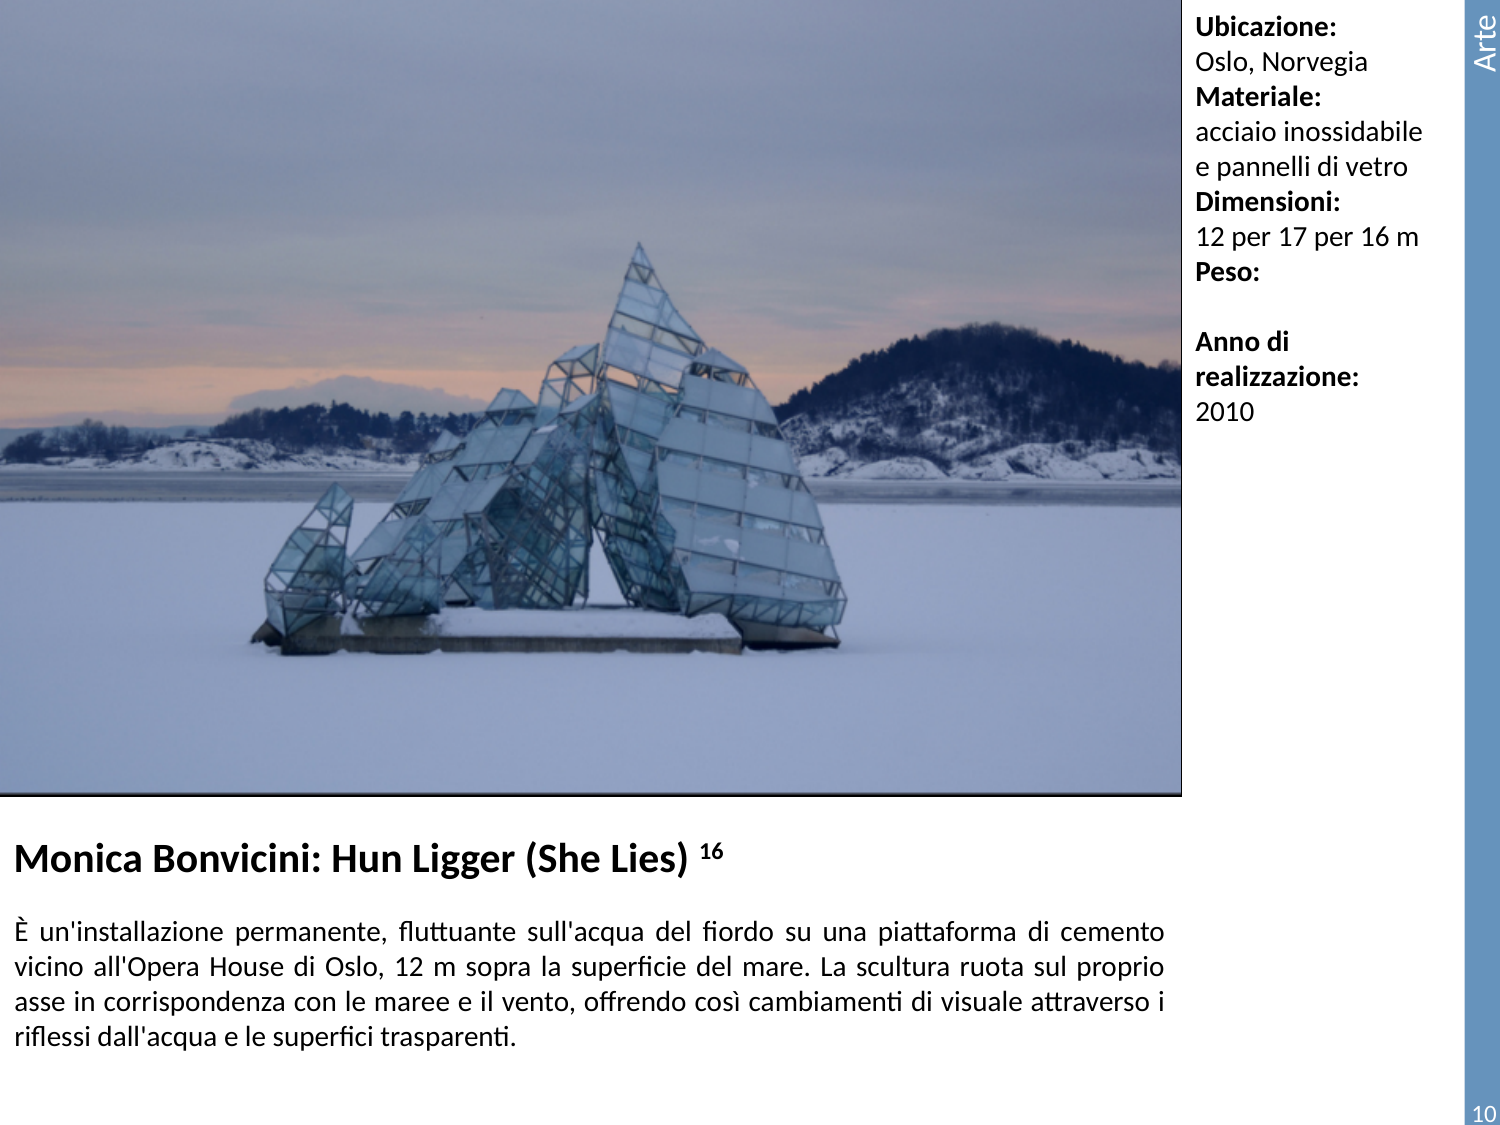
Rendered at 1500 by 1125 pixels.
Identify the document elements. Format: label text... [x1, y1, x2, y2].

text_box È un'installazione permanente, fluttuante sull'acqua del fiordo su una piattaforma di cemento vicino all'Opera House di Oslo, 12 m sopra la superficie del mare. La scultura ruota sul proprio asse in corrispondenza con le maree e il vento, offrendo così cambiamenti di visuale attraverso i riflessi dall'acqua e le superfici trasparenti. [0, 904, 1181, 1060]
slide_number 10 [1446, 1082, 1500, 1125]
text_box Ubicazione: Oslo, Norvegia Materiale: acciaio inossidabile e pannelli di vetro Dimensioni: 12 per 17 per 16 m Peso: Anno di realizzazione: 2010 [1183, 0, 1447, 435]
title Monica Bonvicini: Hun Ligger (She Lies) 16 [0, 803, 1182, 889]
picture [0, 0, 1182, 796]
